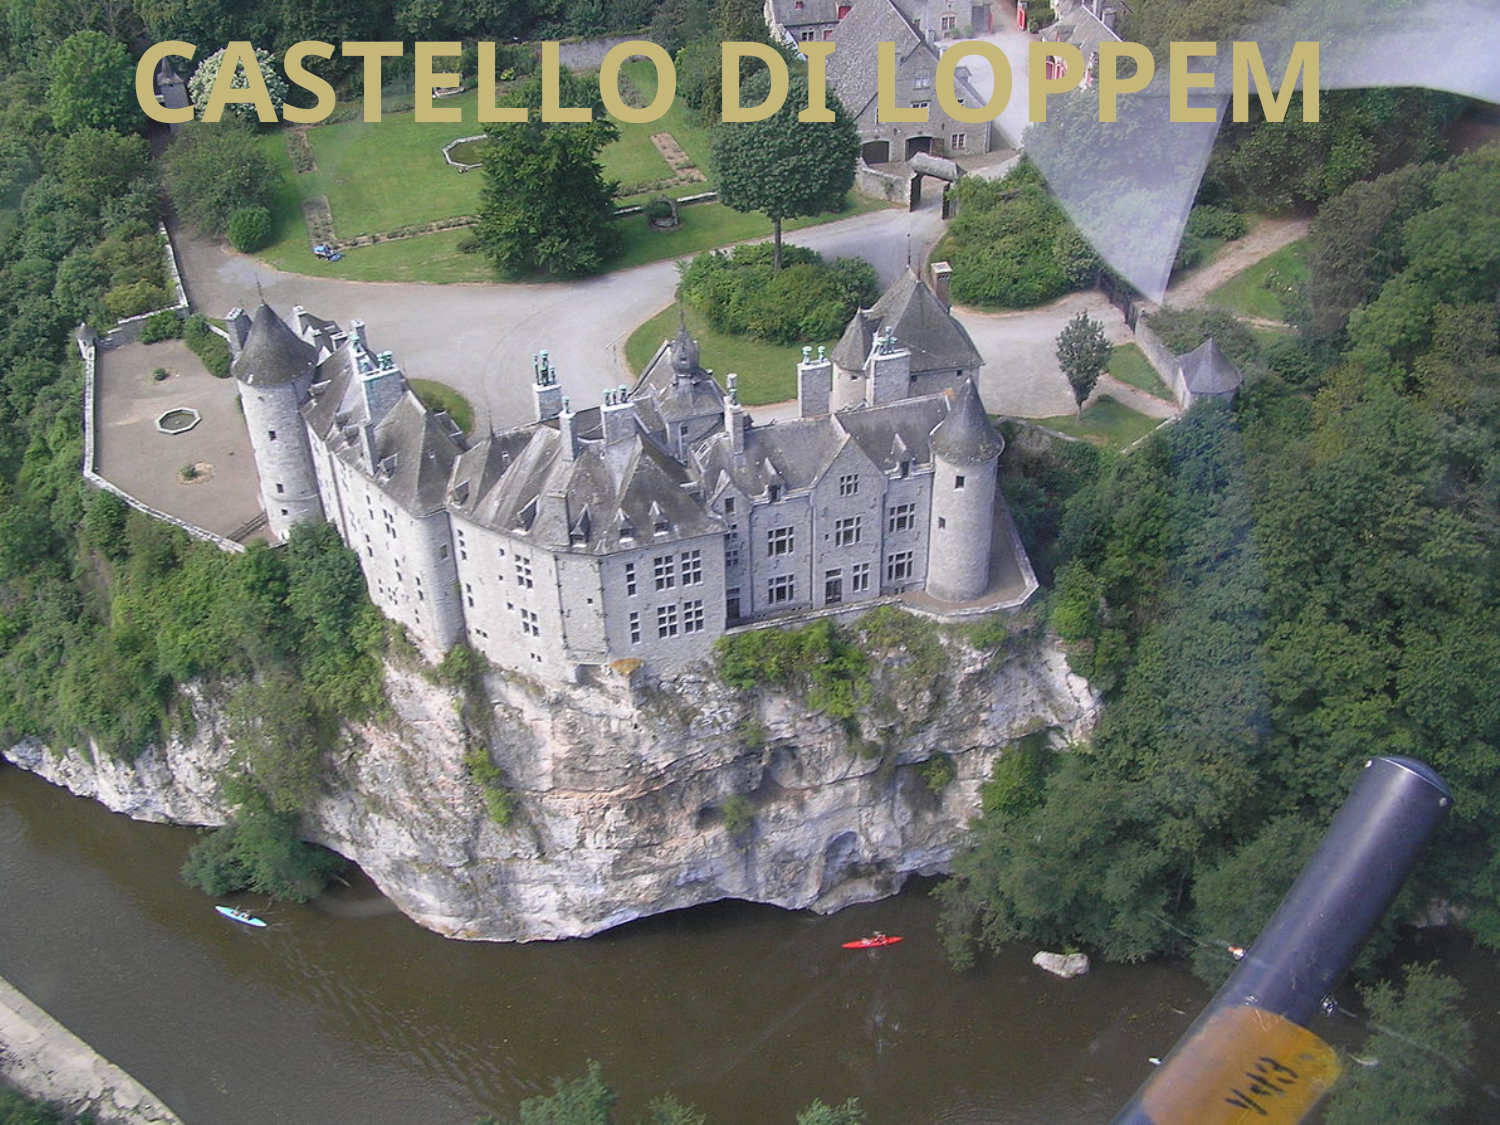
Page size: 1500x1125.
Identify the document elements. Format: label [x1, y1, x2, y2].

list [0, 0, 1500, 1125]
